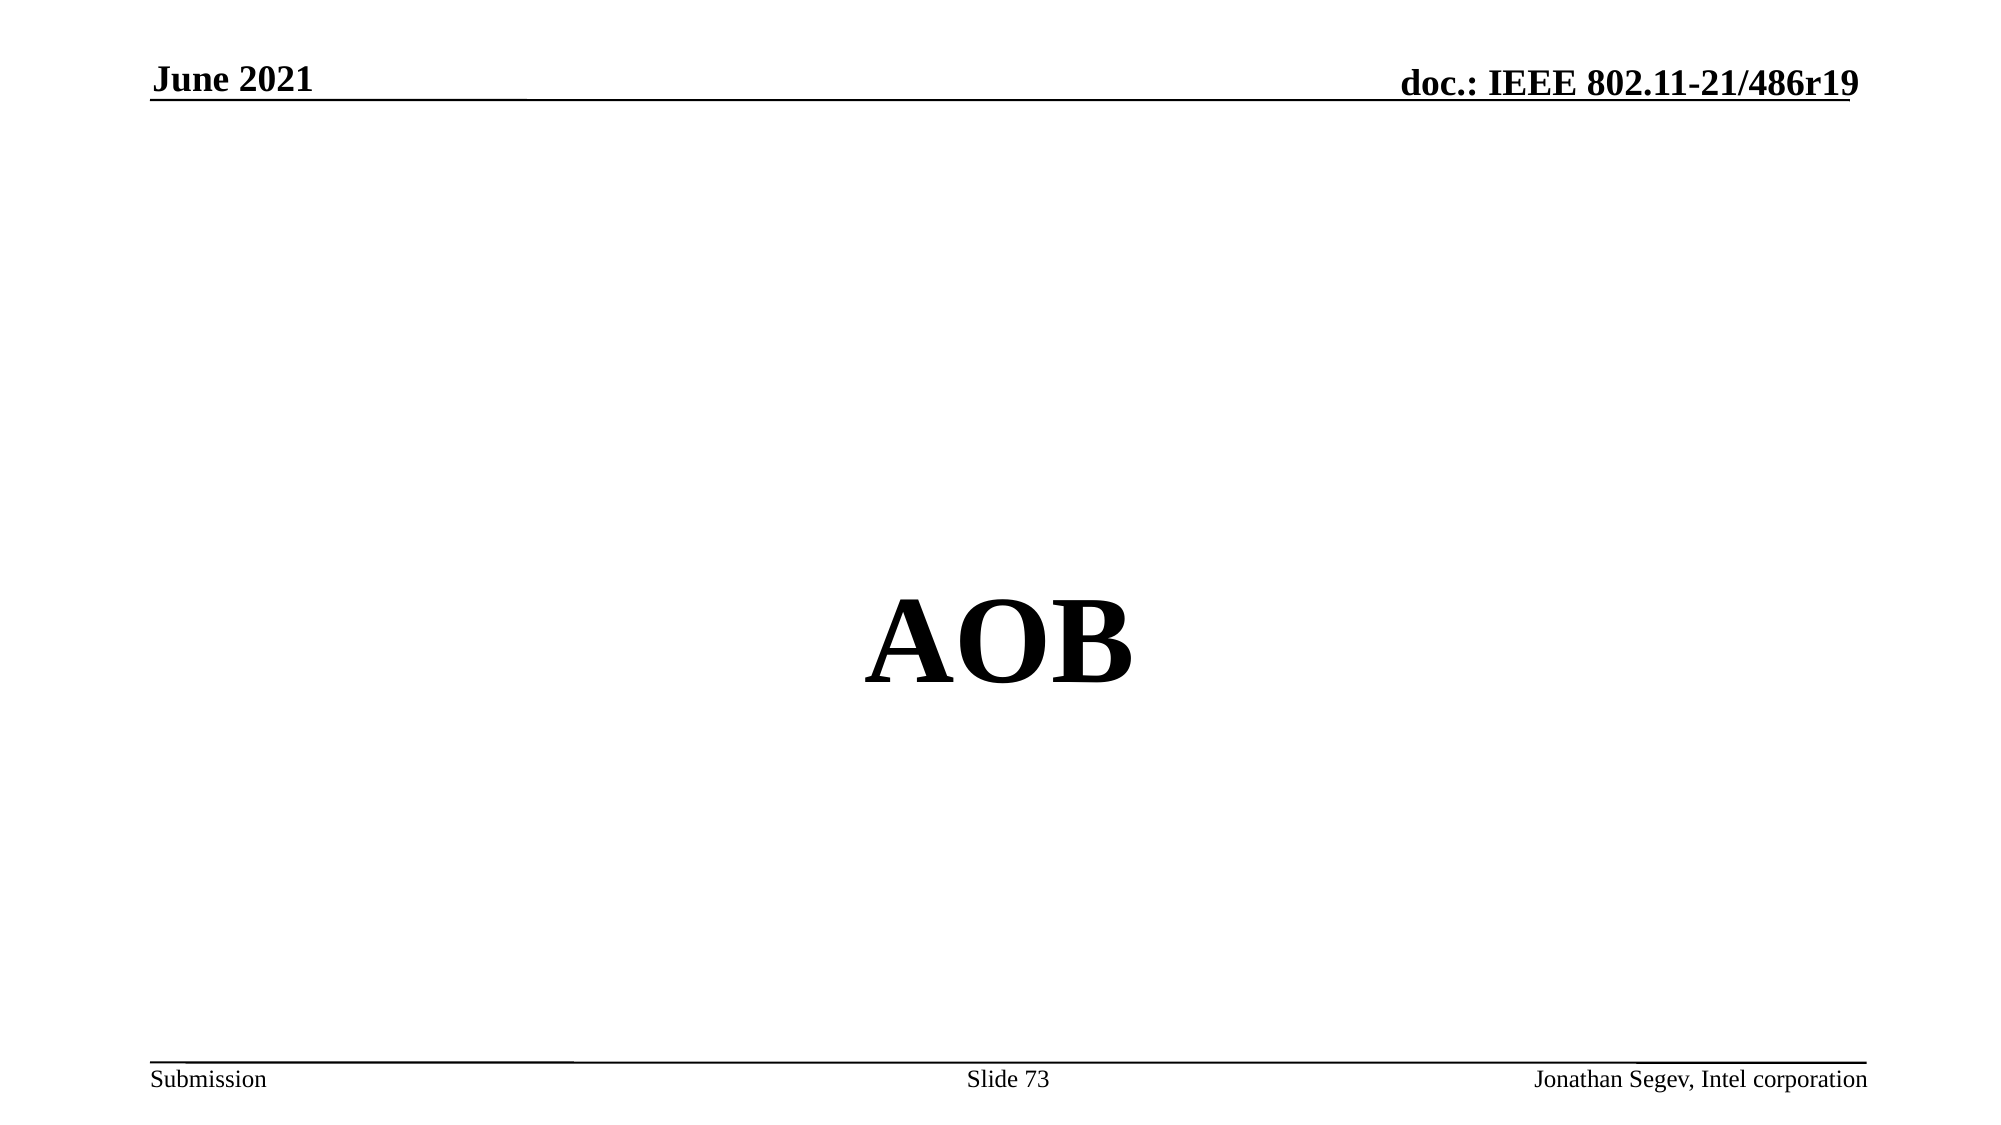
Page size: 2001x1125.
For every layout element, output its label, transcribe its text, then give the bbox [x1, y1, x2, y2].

footer Jonathan Segev, Intel corporation [1171, 1061, 1869, 1093]
slide_number Slide 73 [950, 1061, 1067, 1123]
list AOB [149, 324, 1850, 1000]
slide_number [152, 54, 563, 100]
